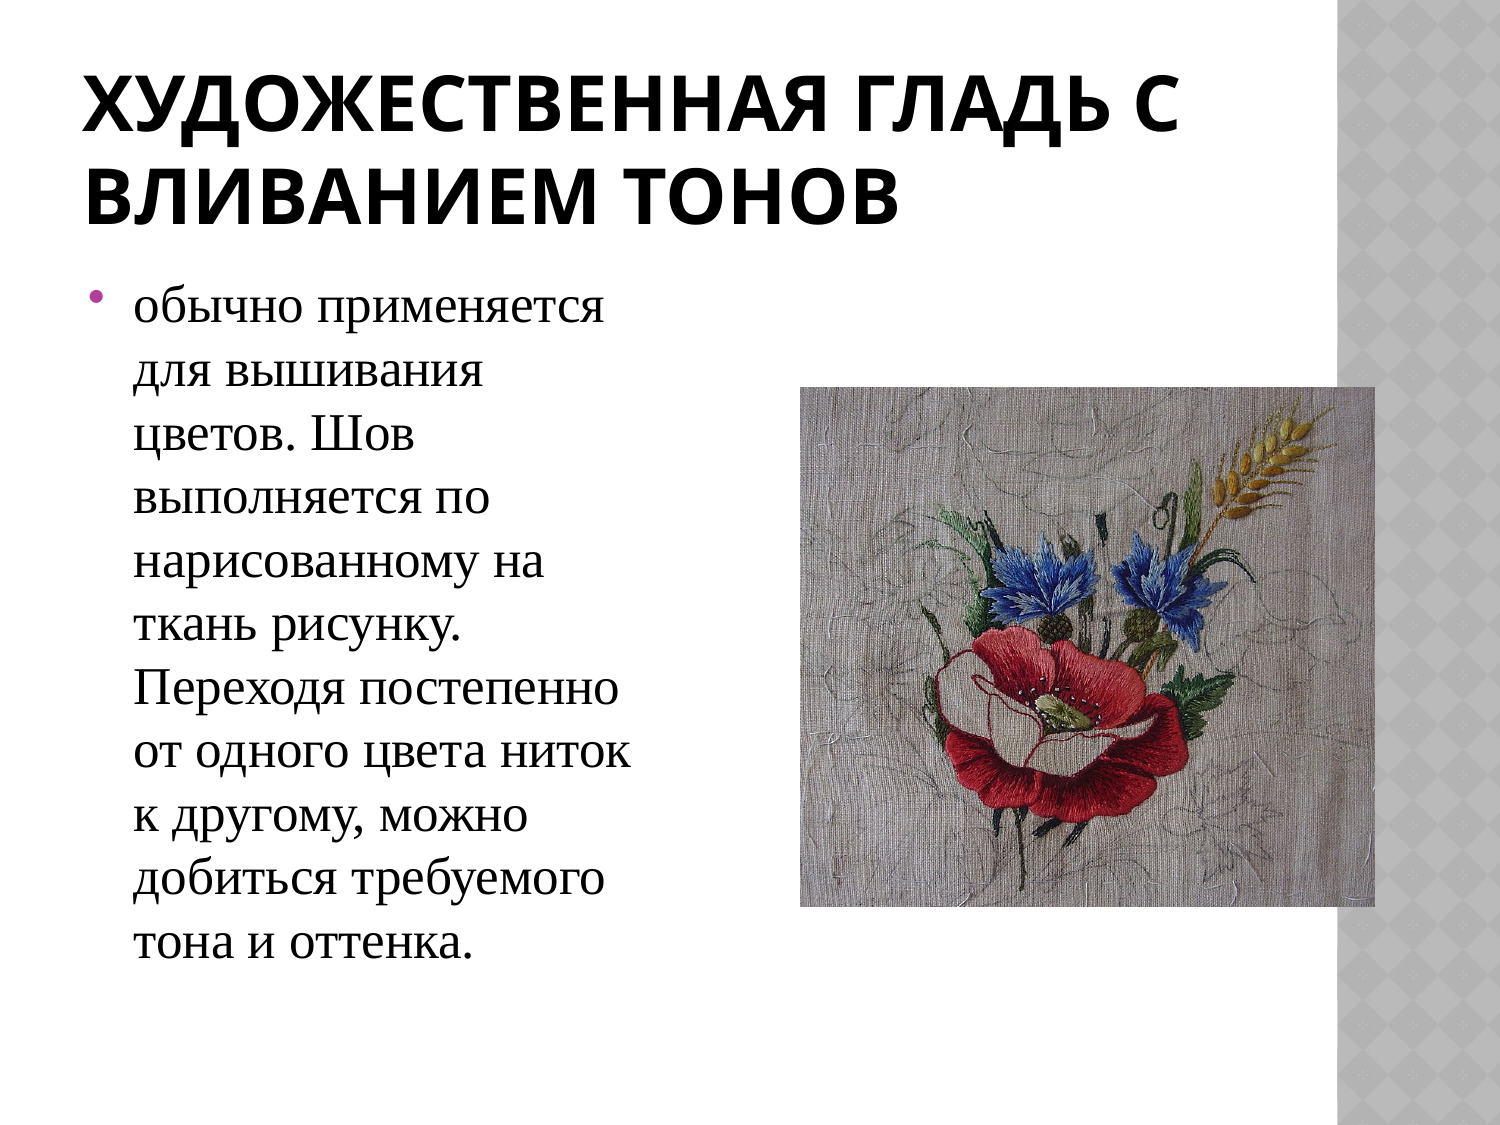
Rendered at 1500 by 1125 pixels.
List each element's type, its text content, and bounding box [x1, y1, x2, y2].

title Художественная гладь с вливанием тонов [75, 52, 1263, 240]
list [799, 387, 1376, 907]
list обычно применяется для вышивания цветов. Шов выполняется по нарисованному на ткань рисунку. Переходя постепенно от одного цвета ниток к другому, можно добиться требуемого тона и оттенка. [75, 262, 653, 1005]
